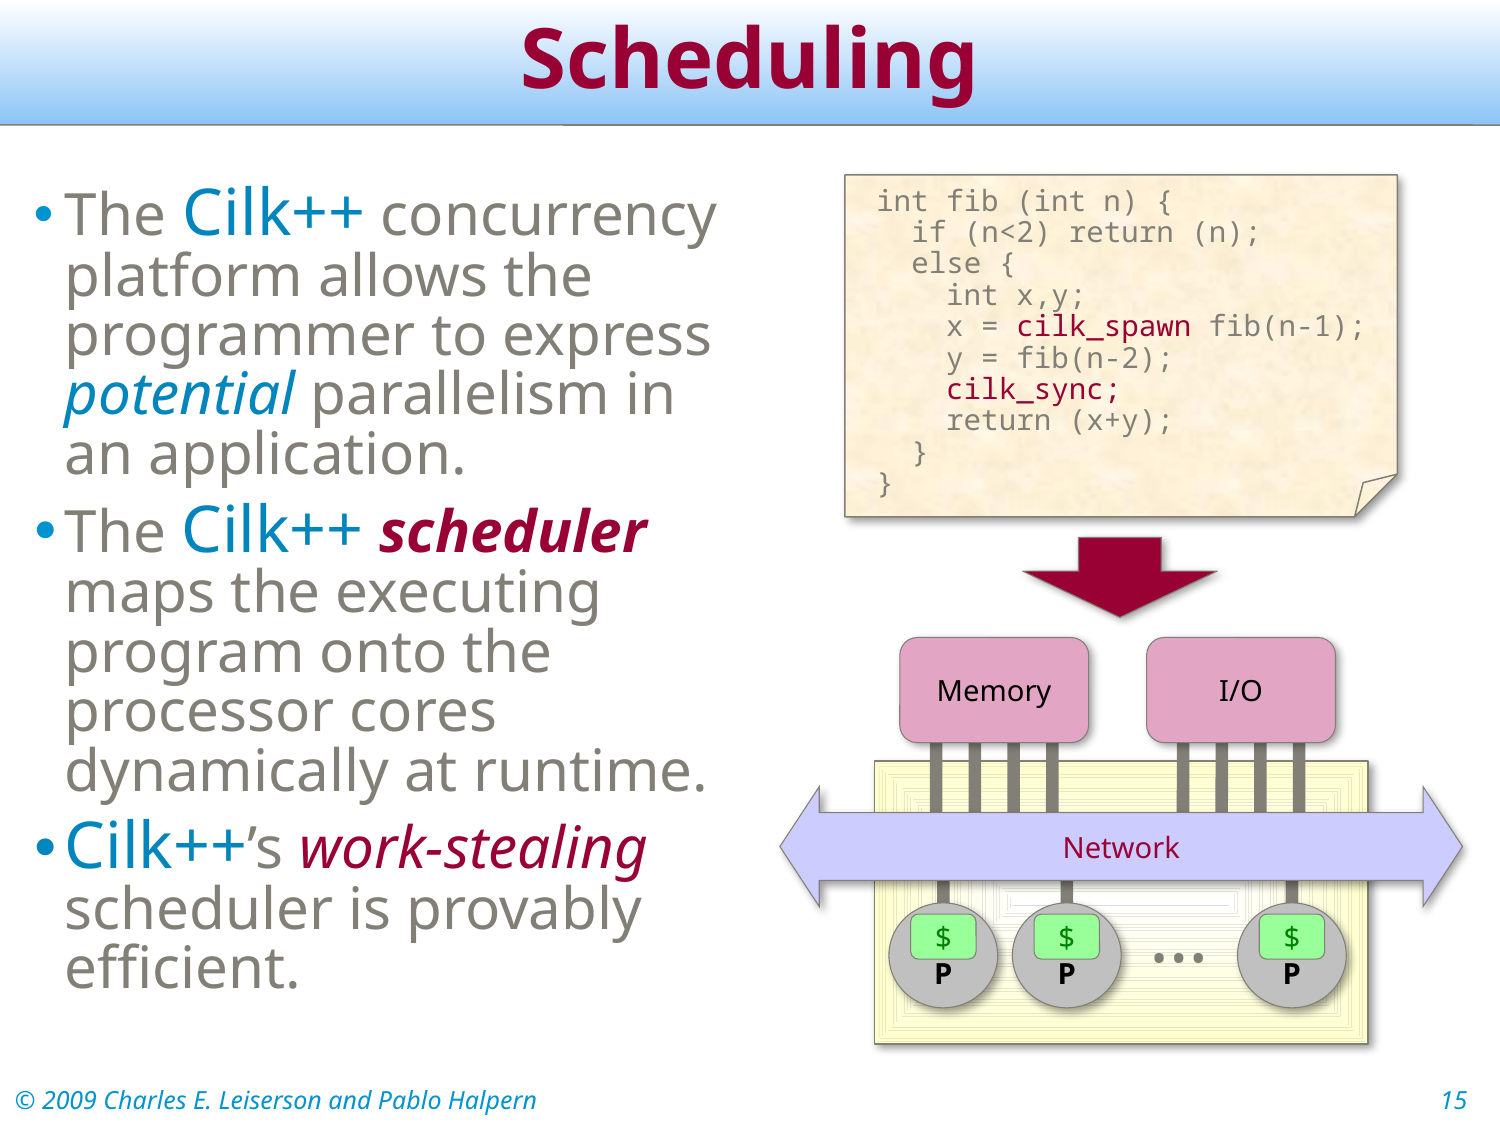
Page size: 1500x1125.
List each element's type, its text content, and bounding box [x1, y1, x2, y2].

list The Cilk++ concurrency platform allows the programmer to express potential parallelism in an application. The Cilk++ scheduler maps the executing program onto the processor cores dynamically at runtime. Cilk++’s work-stealing scheduler is provably efficient. [12, 174, 751, 1009]
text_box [779, 637, 1463, 1045]
title Scheduling [12, 5, 1488, 119]
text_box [820, 174, 1422, 518]
text_box [1022, 537, 1218, 618]
